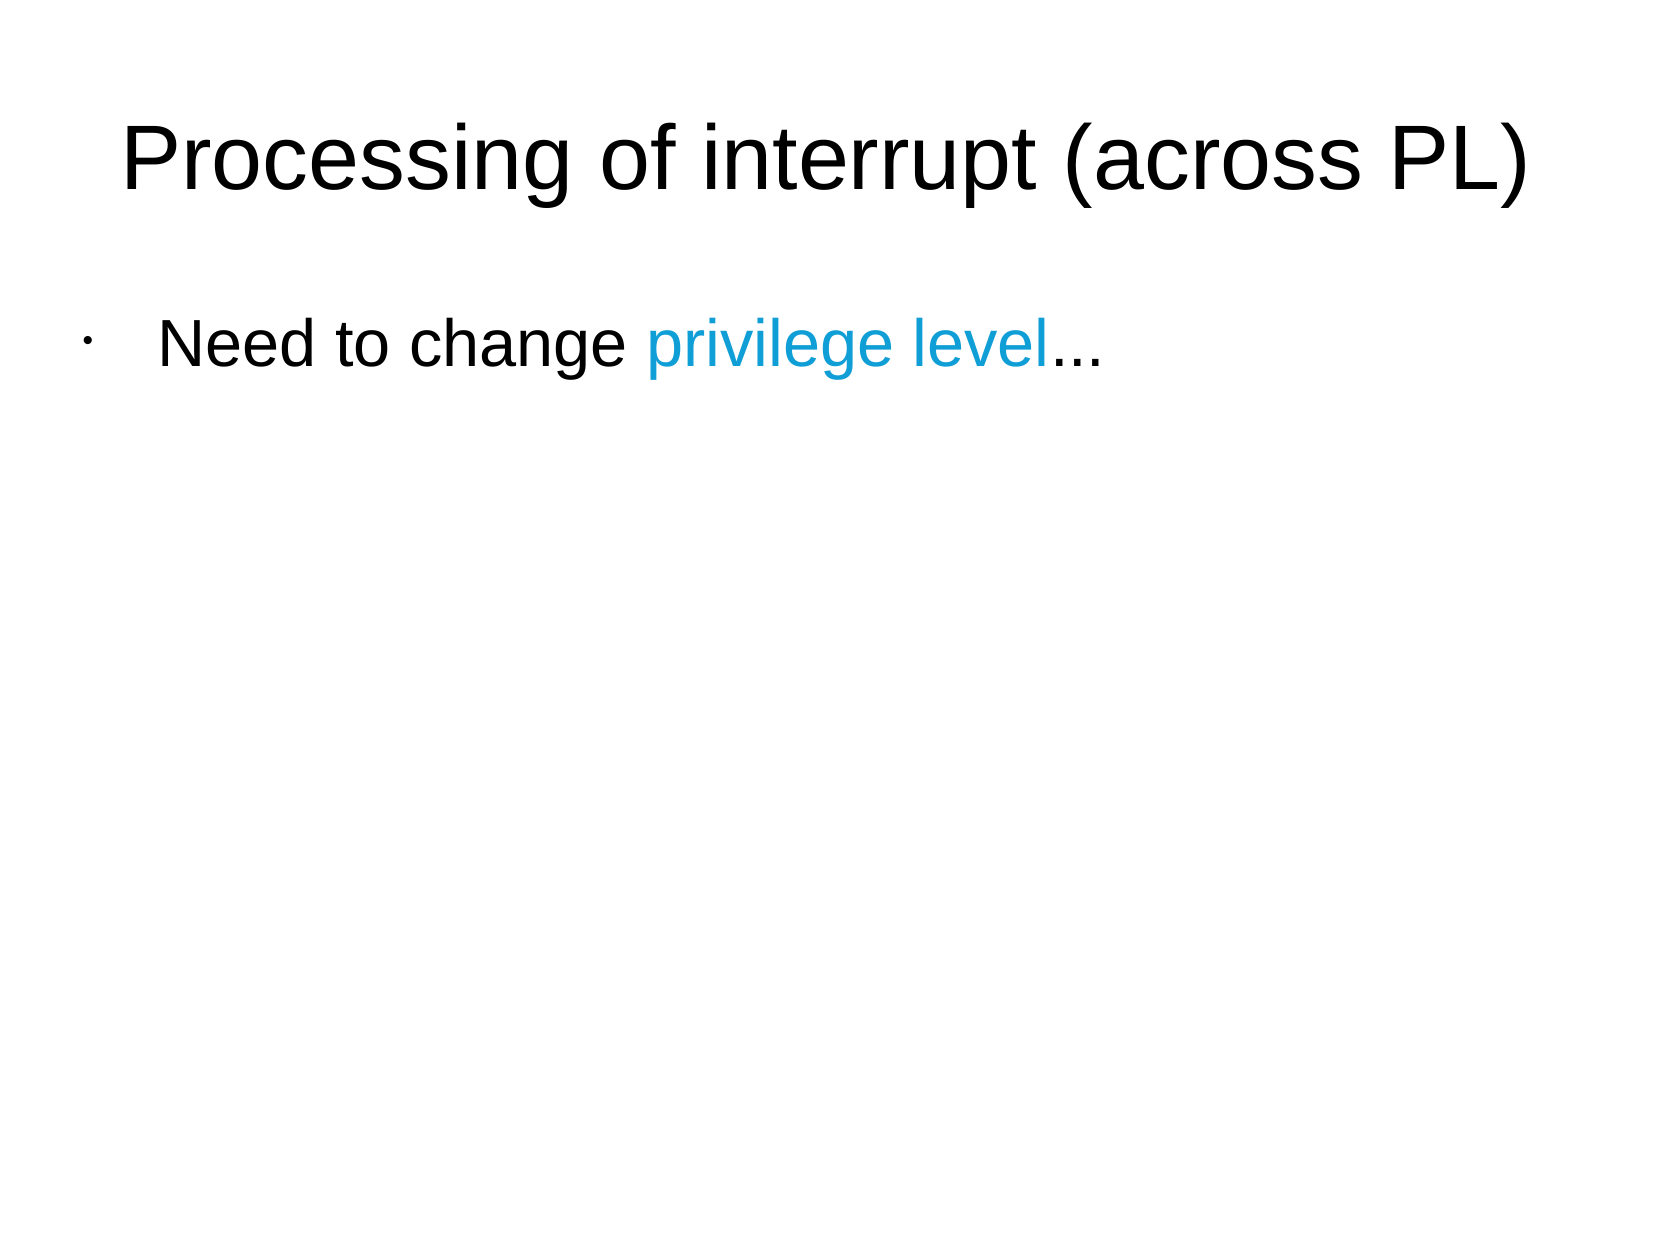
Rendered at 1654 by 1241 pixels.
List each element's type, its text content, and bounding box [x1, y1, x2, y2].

title Processing of interrupt (across PL) [82, 49, 1571, 257]
list Need to change privilege level... [82, 300, 1571, 1163]
